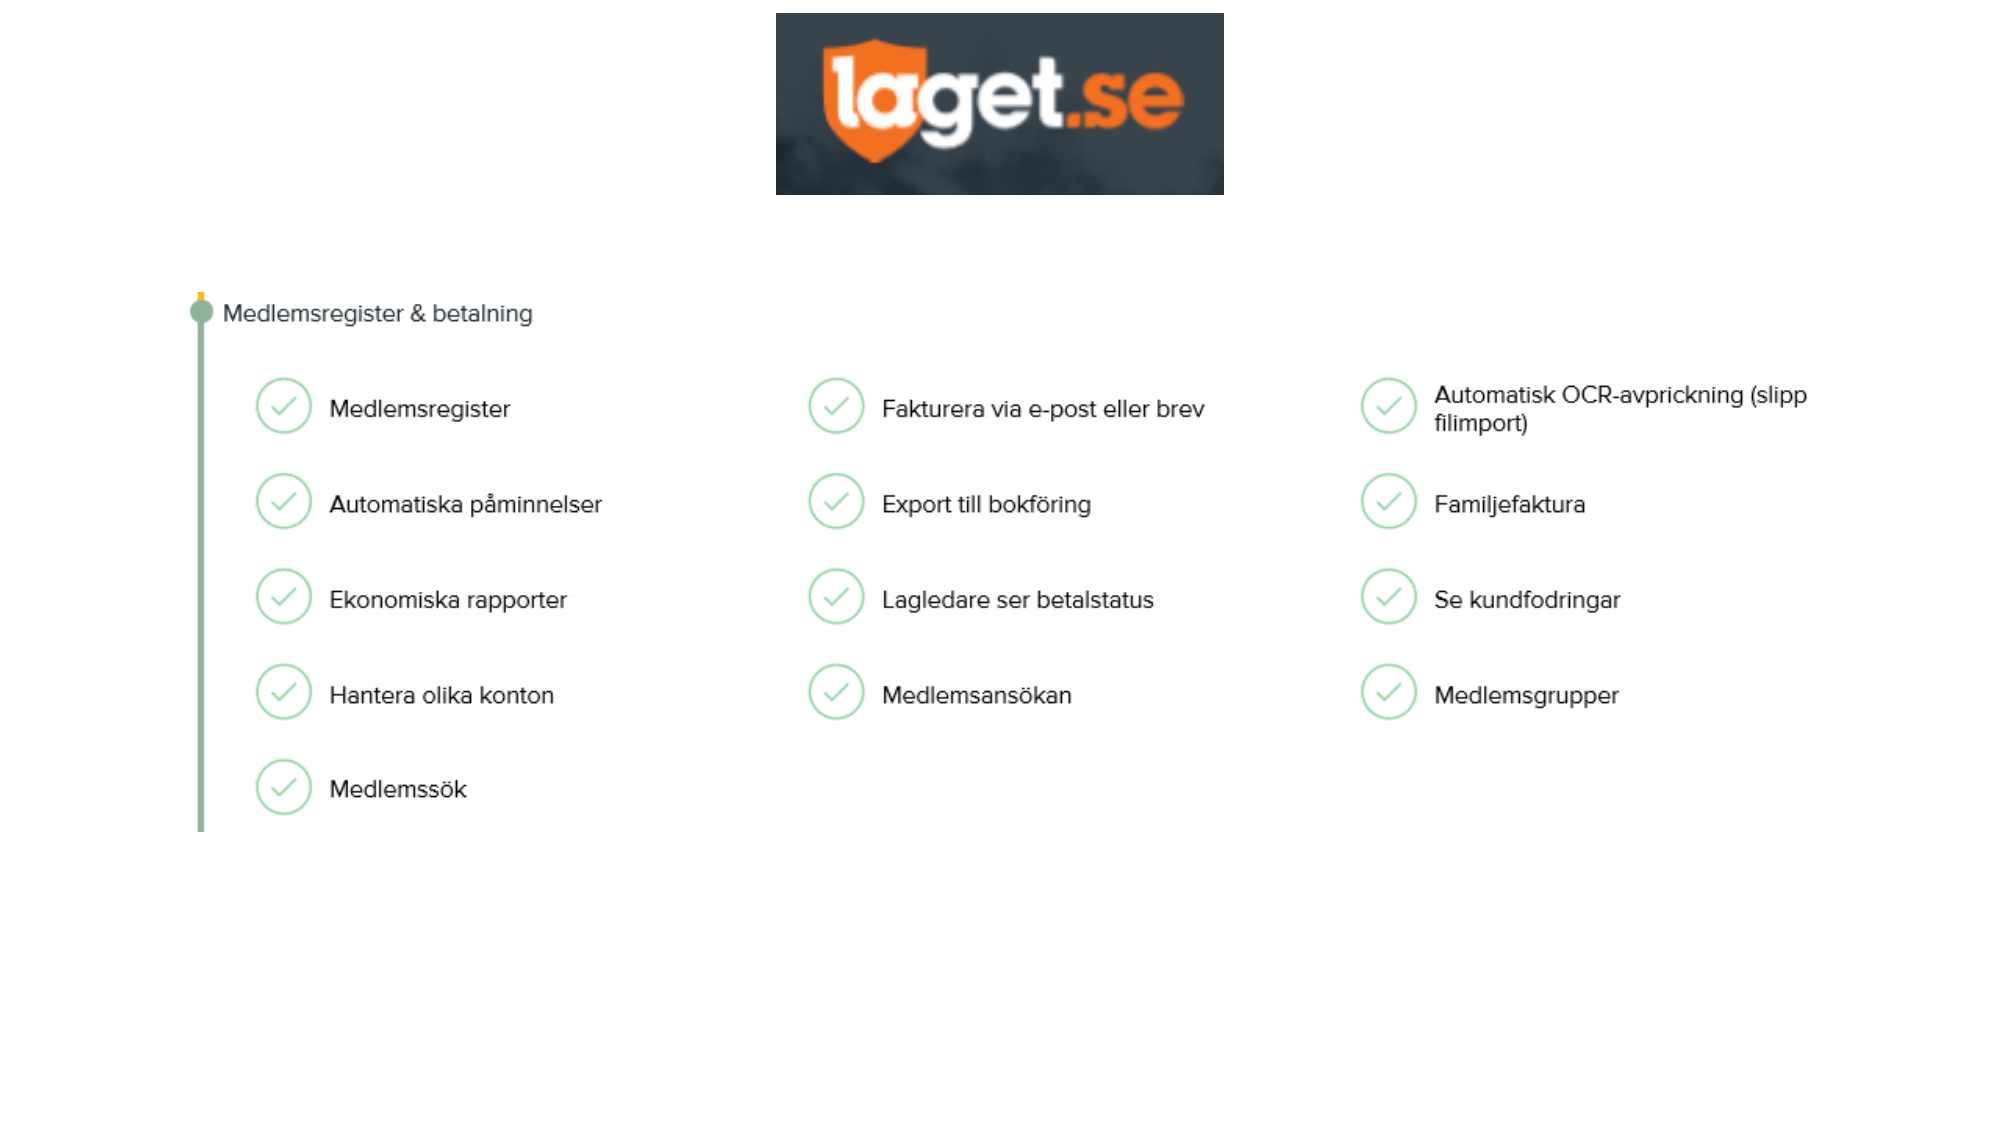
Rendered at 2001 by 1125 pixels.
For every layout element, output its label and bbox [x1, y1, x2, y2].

picture [184, 292, 1816, 832]
picture [776, 13, 1224, 196]
